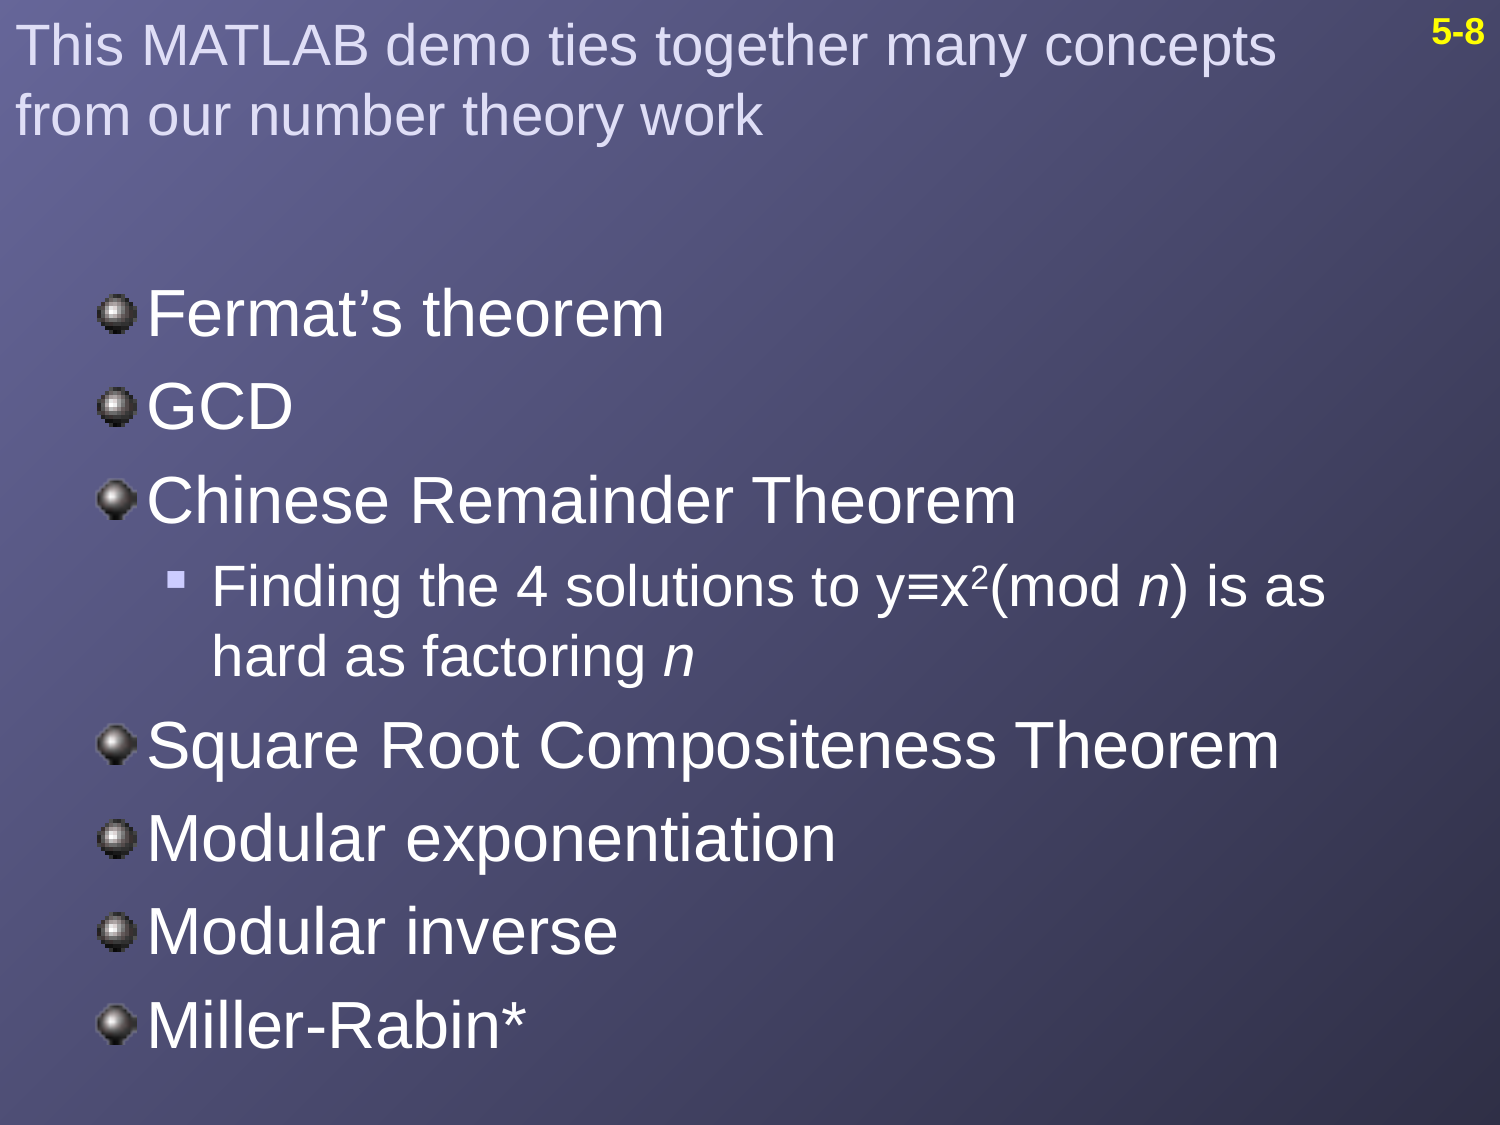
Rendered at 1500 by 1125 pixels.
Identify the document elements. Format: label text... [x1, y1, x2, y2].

text_box 5-8 [1336, 0, 1500, 60]
picture [90, 379, 137, 427]
picture [90, 473, 137, 520]
picture [90, 998, 137, 1045]
picture [90, 286, 137, 334]
picture [90, 904, 137, 952]
picture [90, 811, 137, 859]
list Fermat’s theorem GCD Chinese Remainder Theorem Finding the 4 solutions to y≡x2(mod n) is as hard as factoring n Square Root Compositeness Theorem Modular exponentiation Modular inverse Miller-Rabin* [74, 262, 1426, 1007]
title This MATLAB demo ties together many concepts from our number theory work [0, 0, 1426, 233]
picture [90, 718, 137, 765]
